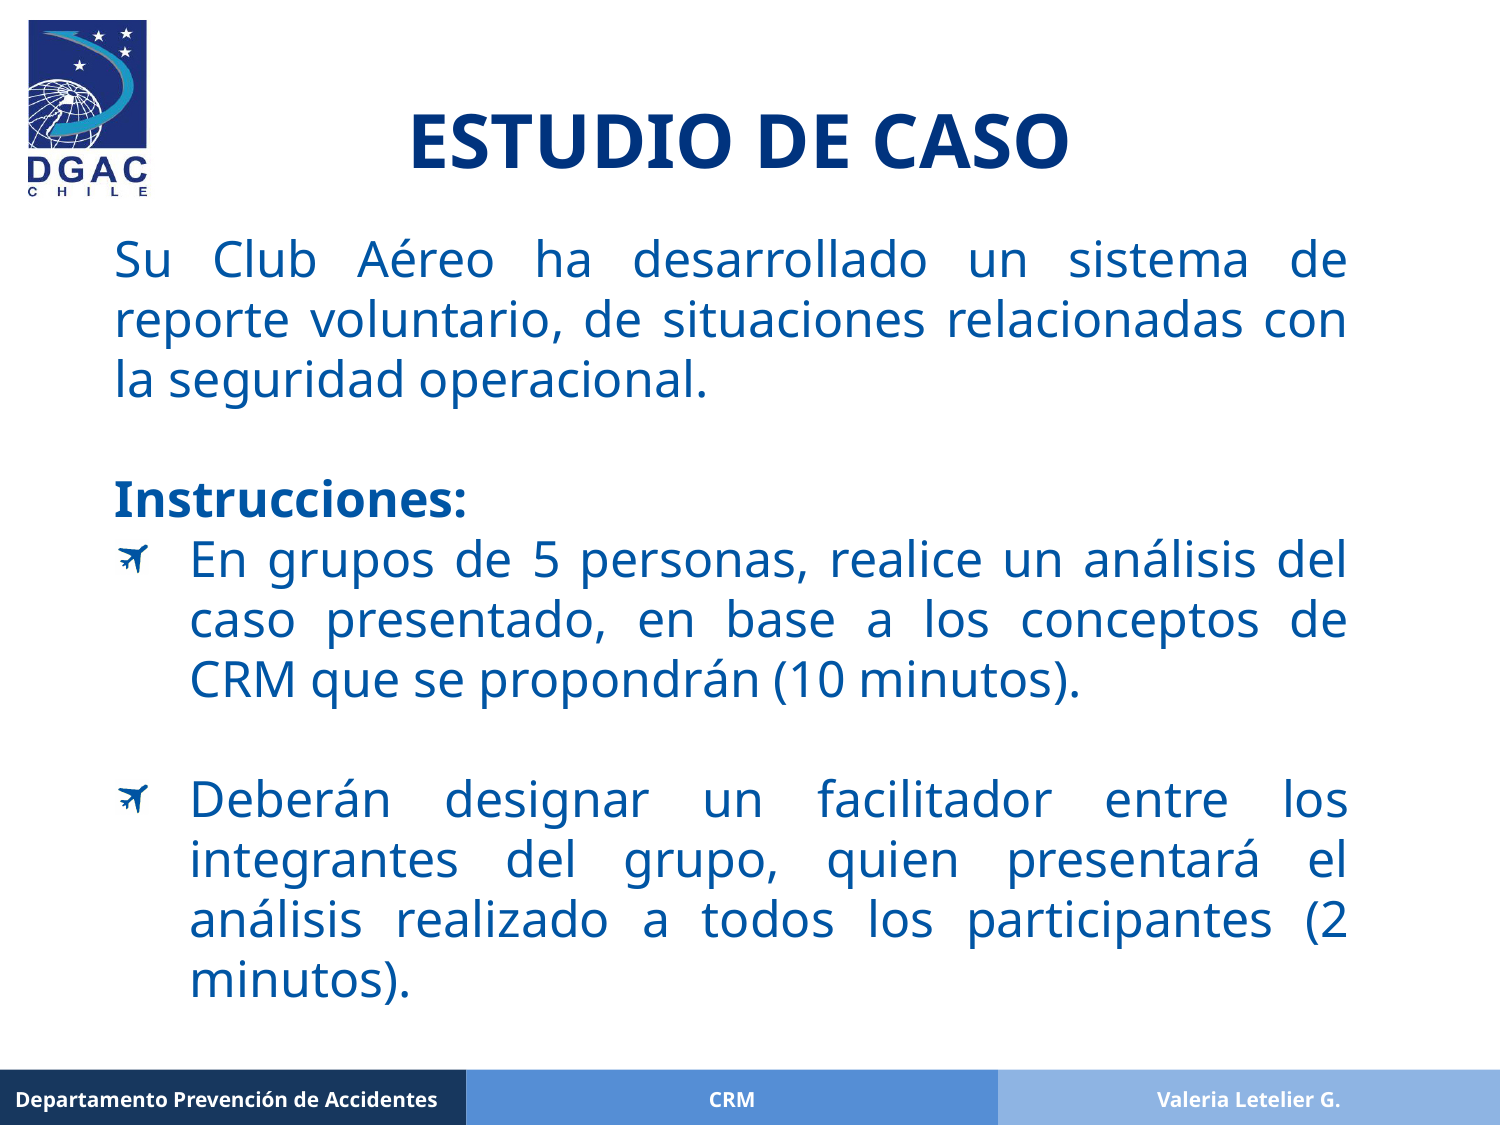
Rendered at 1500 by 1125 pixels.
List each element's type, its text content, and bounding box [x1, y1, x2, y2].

slide_number Valeria Letelier G. [998, 1069, 1500, 1125]
slide_number Departamento Prevención de Accidentes [0, 1069, 466, 1125]
footer CRM [466, 1069, 998, 1125]
picture [115, 539, 149, 575]
picture [0, 0, 160, 209]
title ESTUDIO DE CASO [75, 45, 1425, 233]
picture [115, 779, 149, 815]
text_box Su Club Aéreo ha desarrollado un sistema de reporte voluntario, de situaciones relacionadas con la seguridad operacional. Instrucciones: En grupos de 5 personas, realice un análisis del caso presentado, en base a los conceptos de CRM que se propondrán (10 minutos). Deberán designar un facilitador entre los integrantes del grupo, quien presentará el análisis realizado a todos los participantes (2 minutos). [100, 219, 1365, 1015]
